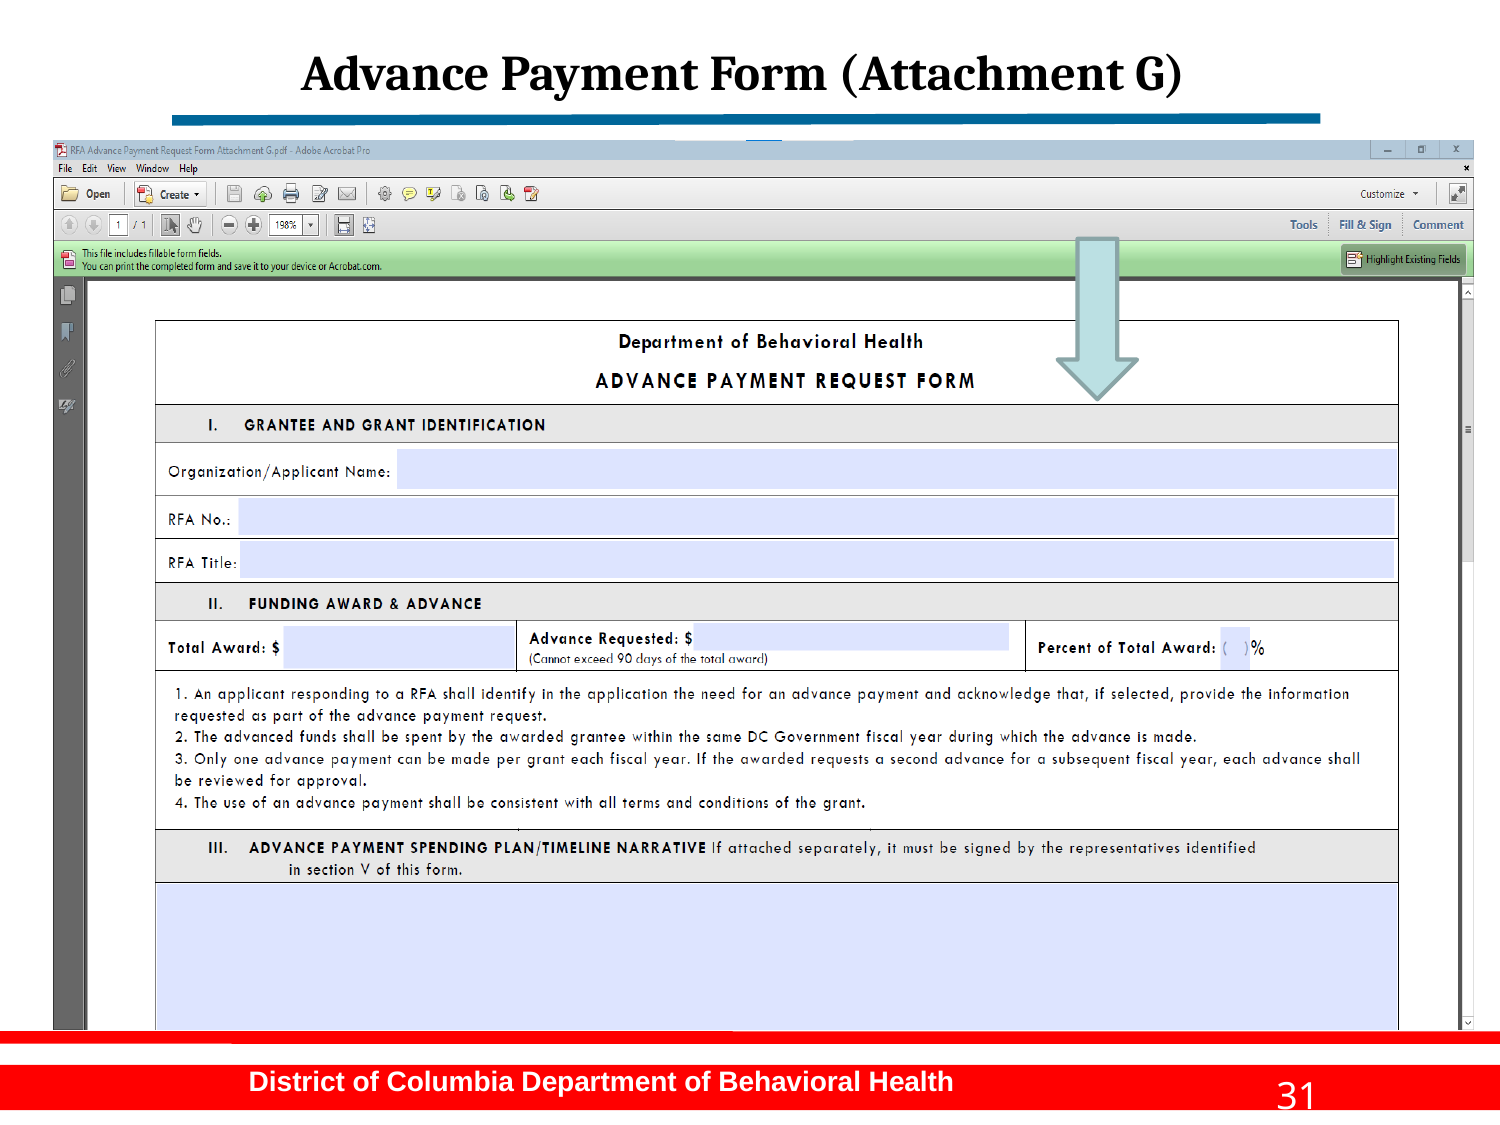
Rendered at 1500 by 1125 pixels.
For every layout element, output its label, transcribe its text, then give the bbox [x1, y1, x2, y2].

title Advance Payment Form (Attachment G) [236, 0, 1250, 138]
slide_number 31 [1261, 1064, 1474, 1121]
picture [52, 140, 1474, 1030]
